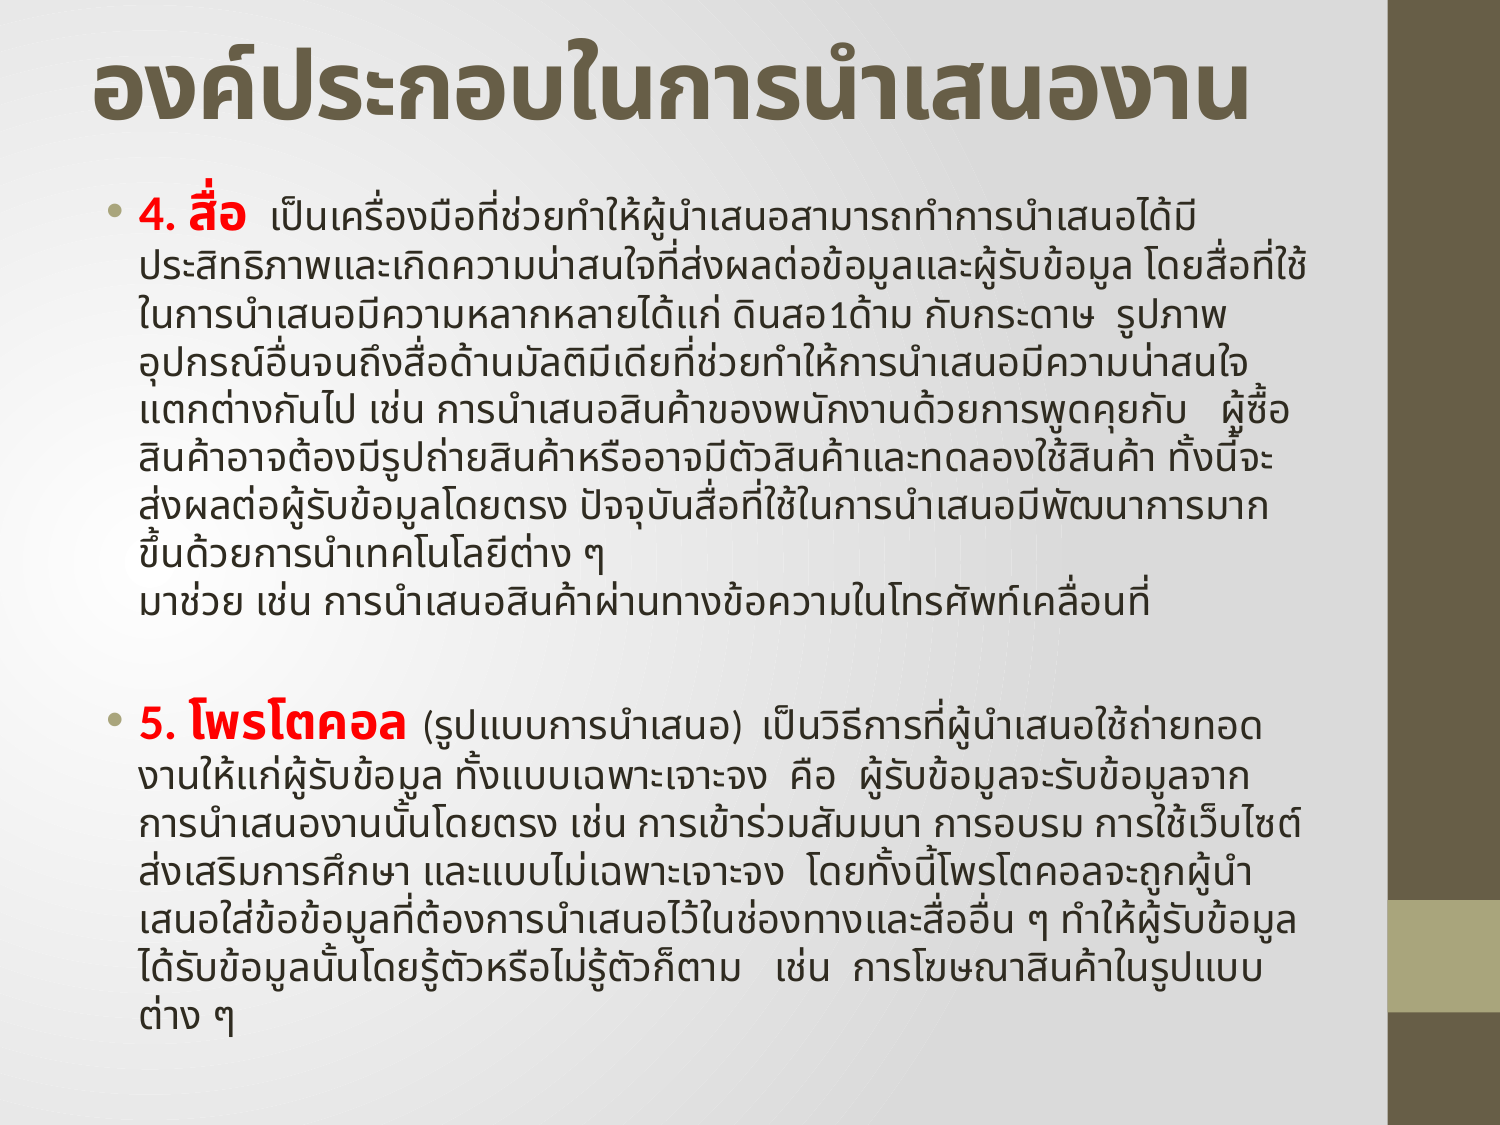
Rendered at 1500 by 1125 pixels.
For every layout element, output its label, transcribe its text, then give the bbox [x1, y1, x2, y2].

title องค์ประกอบในการนำเสนองาน [75, 45, 1325, 233]
list 4. สื่อ เป็นเครื่องมือที่ช่วยทำให้ผู้นำเสนอสามารถทำการนำเสนอได้มีประสิทธิภาพและเกิดความน่าสนใจที่ส่งผลต่อข้อมูลและผู้รับข้อมูล โดยสื่อที่ใช้ในการนำเสนอมีความหลากหลายได้แก่ ดินสอ1ด้าม กับกระดาษ รูปภาพ อุปกรณ์อื่นจนถึงสื่อด้านมัลติมีเดียที่ช่วยทำให้การนำเสนอมีความน่าสนใจแตกต่างกันไป เช่น การนำเสนอสินค้าของพนักงานด้วยการพูดคุยกับ ผู้ซื้อสินค้าอาจต้องมีรูปถ่ายสินค้าหรืออาจมีตัวสินค้าและทดลองใช้สินค้า ทั้งนี้จะส่งผลต่อผู้รับข้อมูลโดยตรง ปัจจุบันสื่อที่ใช้ในการนำเสนอมีพัฒนาการมากขึ้นด้วยการนำเทคโนโลยีต่าง ๆ มาช่วย เช่น การนำเสนอสินค้าผ่านทางข้อความในโทรศัพท์เคลื่อนที่ 5. โพรโตคอล (รูปแบบการนำเสนอ) เป็นวิธีการที่ผู้นำเสนอใช้ถ่ายทอดงานให้แก่ผู้รับข้อมูล ทั้งแบบเฉพาะเจาะจง คือ ผู้รับข้อมูลจะรับข้อมูลจากการนำเสนองานนั้นโดยตรง เช่น การเข้าร่วมสัมมนา การอบรม การใช้เว็บไซต์ส่งเสริมการศึกษา และแบบไม่เฉพาะเจาะจง โดยทั้งนี้โพรโตคอลจะถูกผู้นำเสนอใส่ข้อข้อมูลที่ต้องการนำเสนอไว้ในช่องทางและสื่ออื่น ๆ ทำให้ผู้รับข้อมูลได้รับข้อมูลนั้นโดยรู้ตัวหรือไม่รู้ตัวก็ตาม เช่น การโฆษณาสินค้าในรูปแบบต่าง ๆ [75, 233, 1325, 1050]
